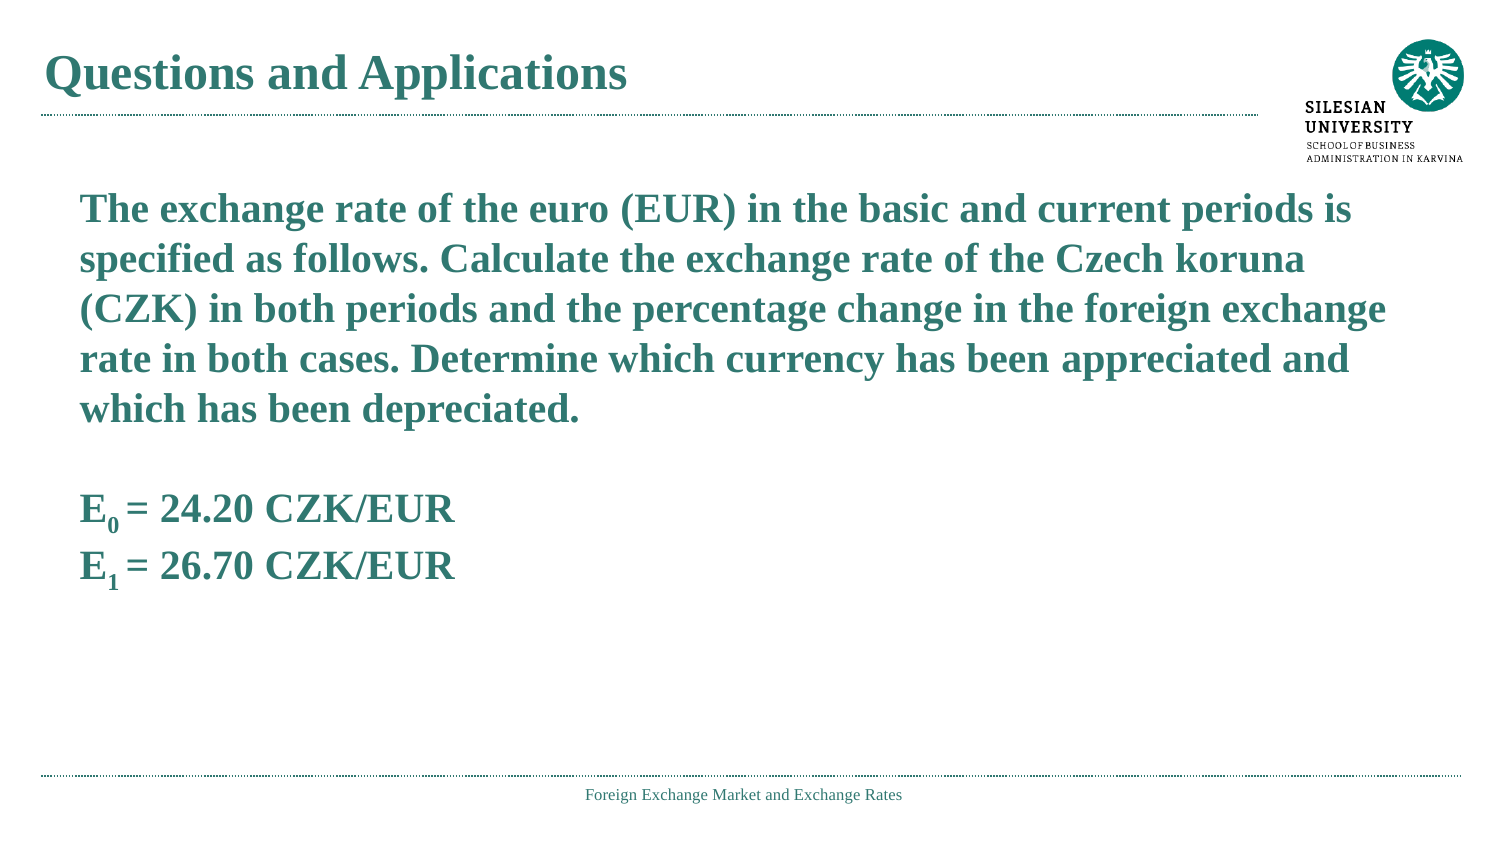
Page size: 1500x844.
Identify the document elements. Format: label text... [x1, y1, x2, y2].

list The exchange rate of the euro (EUR) in the basic and current periods is specified as follows. Calculate the exchange rate of the Czech koruna (CZK) in both periods and the percentage change in the foreign exchange rate in both cases. Determine which currency has been appreciated and which has been depreciated. E0 = 24.20 CZK/EUR E1 = 26.70 CZK/EUR [64, 173, 1424, 670]
text_box Foreign Exchange Market and Exchange Rates [336, 776, 1152, 811]
title Questions and Applications [29, 32, 1046, 116]
picture [1304, 39, 1464, 163]
text_box [1291, 30, 1484, 176]
